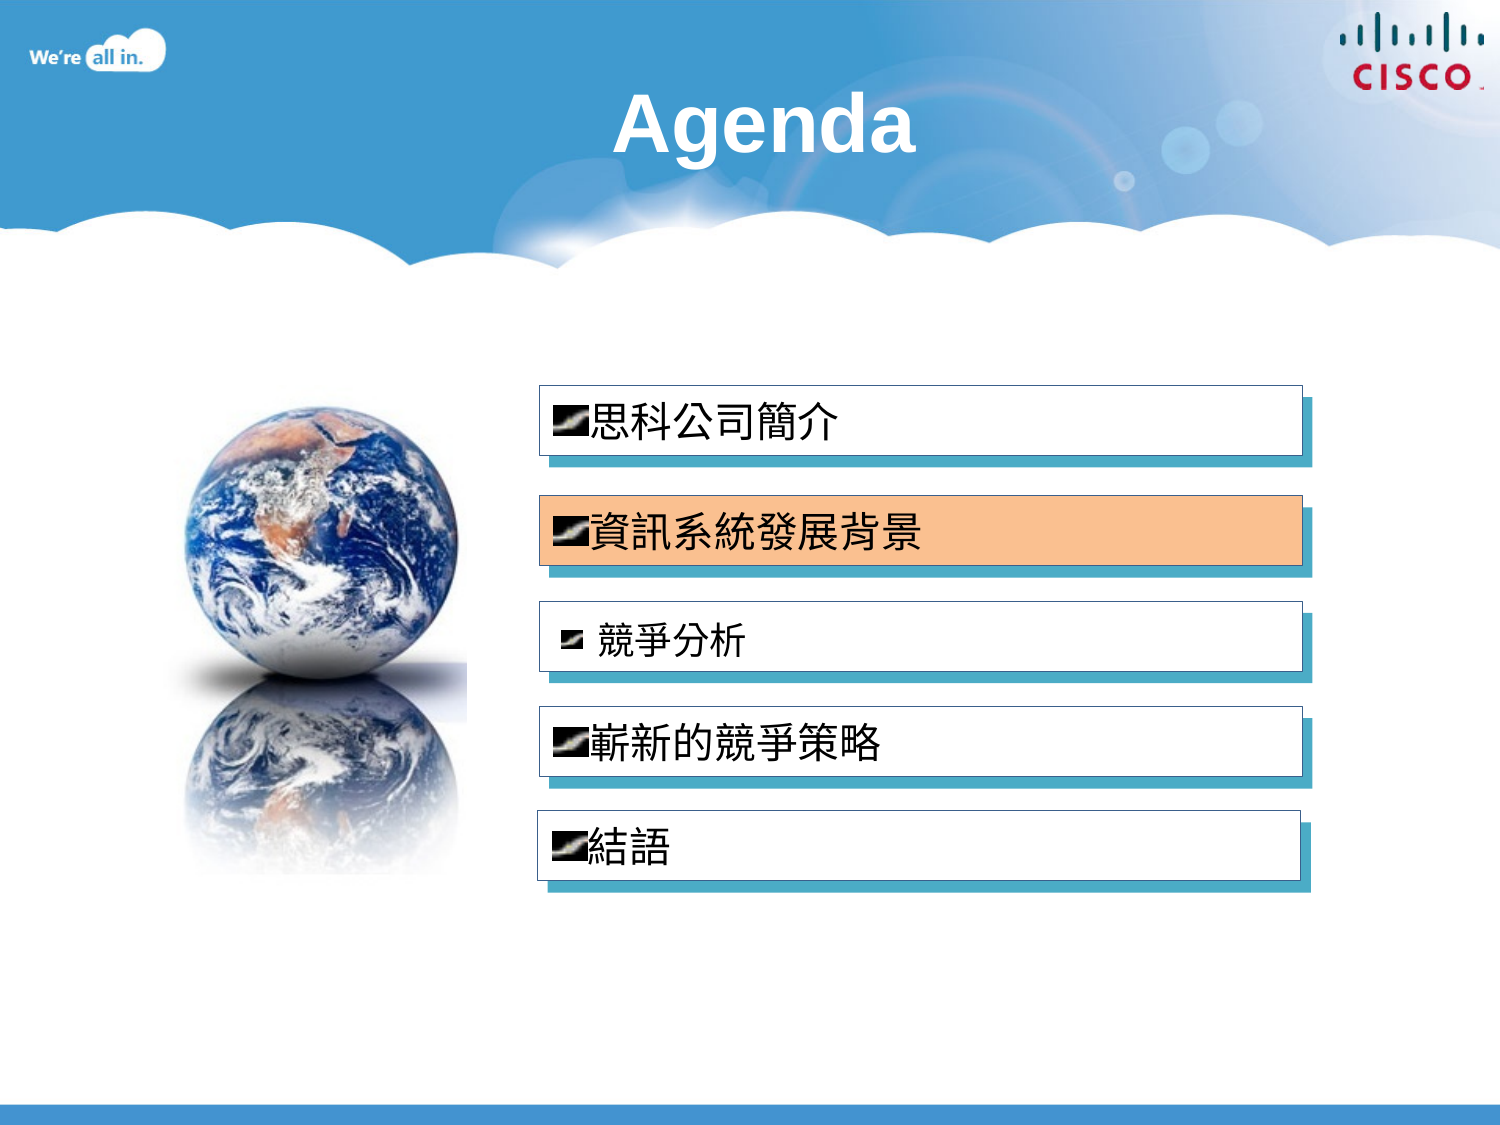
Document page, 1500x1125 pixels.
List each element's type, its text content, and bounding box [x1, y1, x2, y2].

title Agenda [88, 18, 1439, 221]
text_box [537, 810, 1312, 893]
picture [0, 0, 1500, 1125]
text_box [538, 495, 1313, 578]
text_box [538, 706, 1313, 789]
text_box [538, 600, 1313, 684]
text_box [538, 385, 1313, 468]
